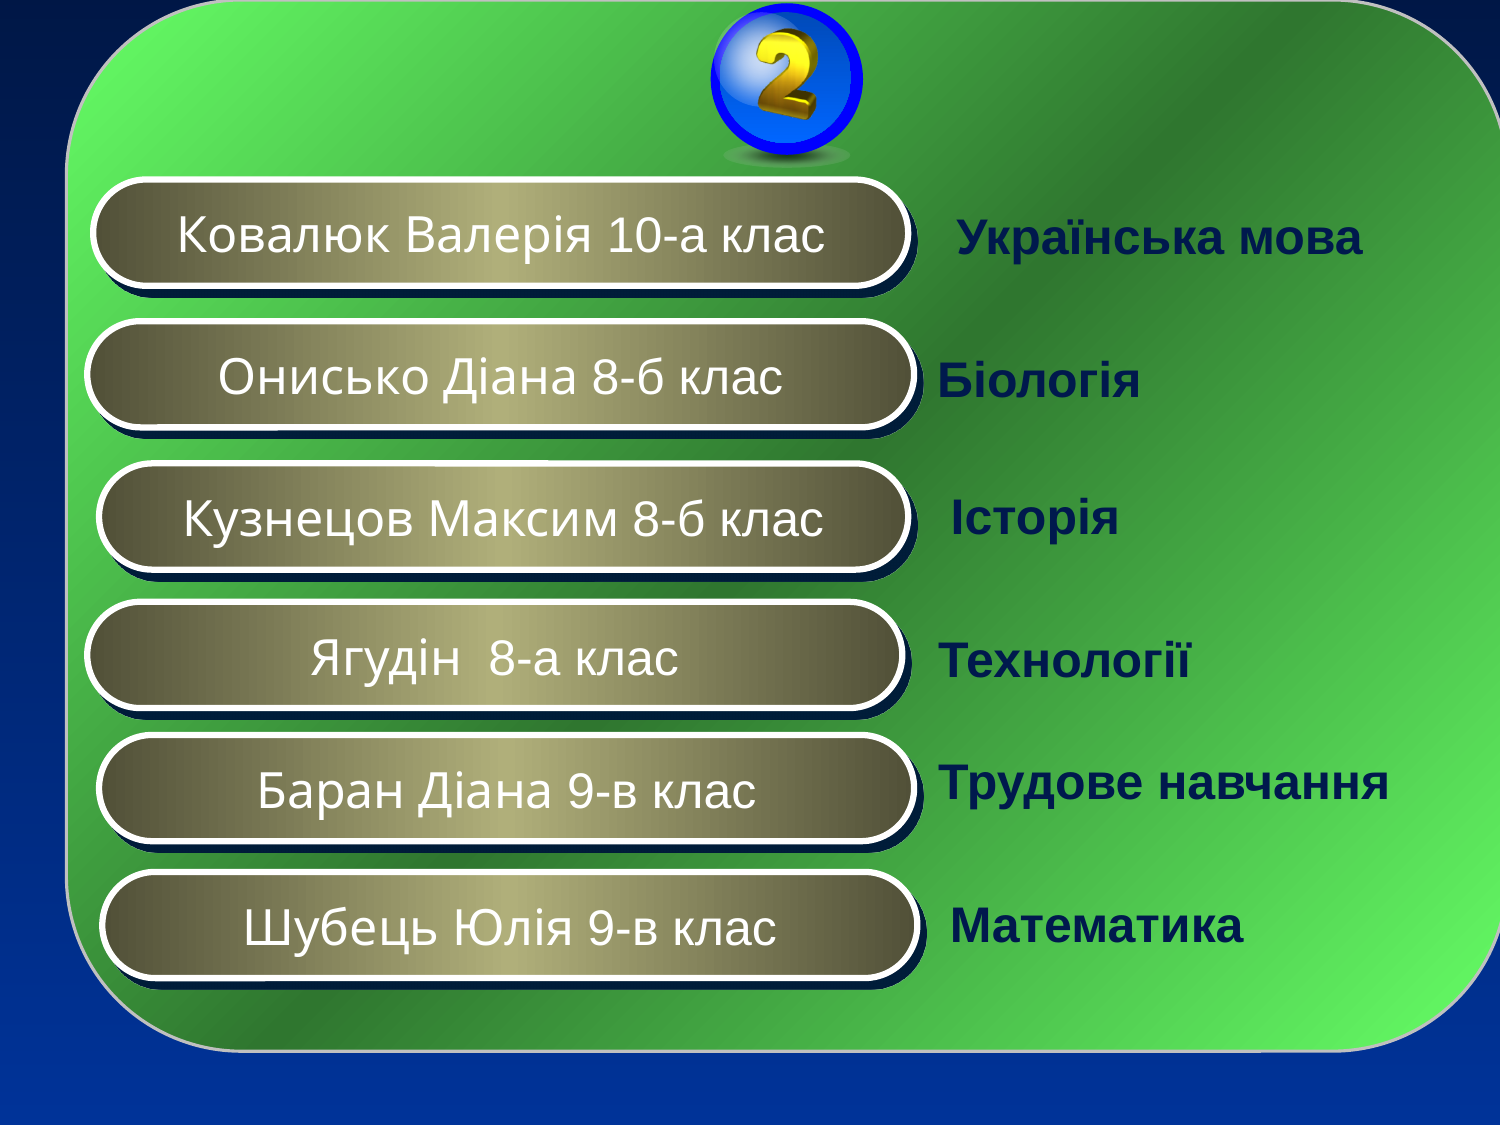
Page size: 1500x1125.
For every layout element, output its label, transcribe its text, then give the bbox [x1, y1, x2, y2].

text_box Біологія [869, 340, 1224, 415]
text_box [66, 0, 1500, 1052]
text_box Трудове навчання [923, 742, 1459, 817]
text_box Технології [923, 620, 1337, 695]
text_box Історія [935, 477, 1350, 552]
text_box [710, 3, 864, 170]
text_box Кузнецов Максим 8-б клас [99, 463, 909, 570]
text_box Українська мова [935, 197, 1384, 273]
text_box Онисько Діана 8-б клас [87, 321, 902, 428]
text_box Баран Діана 9-в клас [99, 734, 915, 842]
text_box Ягудін 8-а клас [87, 601, 903, 709]
text_box Ковалюк Валерія 10-а клас [93, 179, 909, 286]
text_box Шубець Юлія 9-в клас [102, 871, 918, 979]
text_box Математика [935, 885, 1349, 960]
